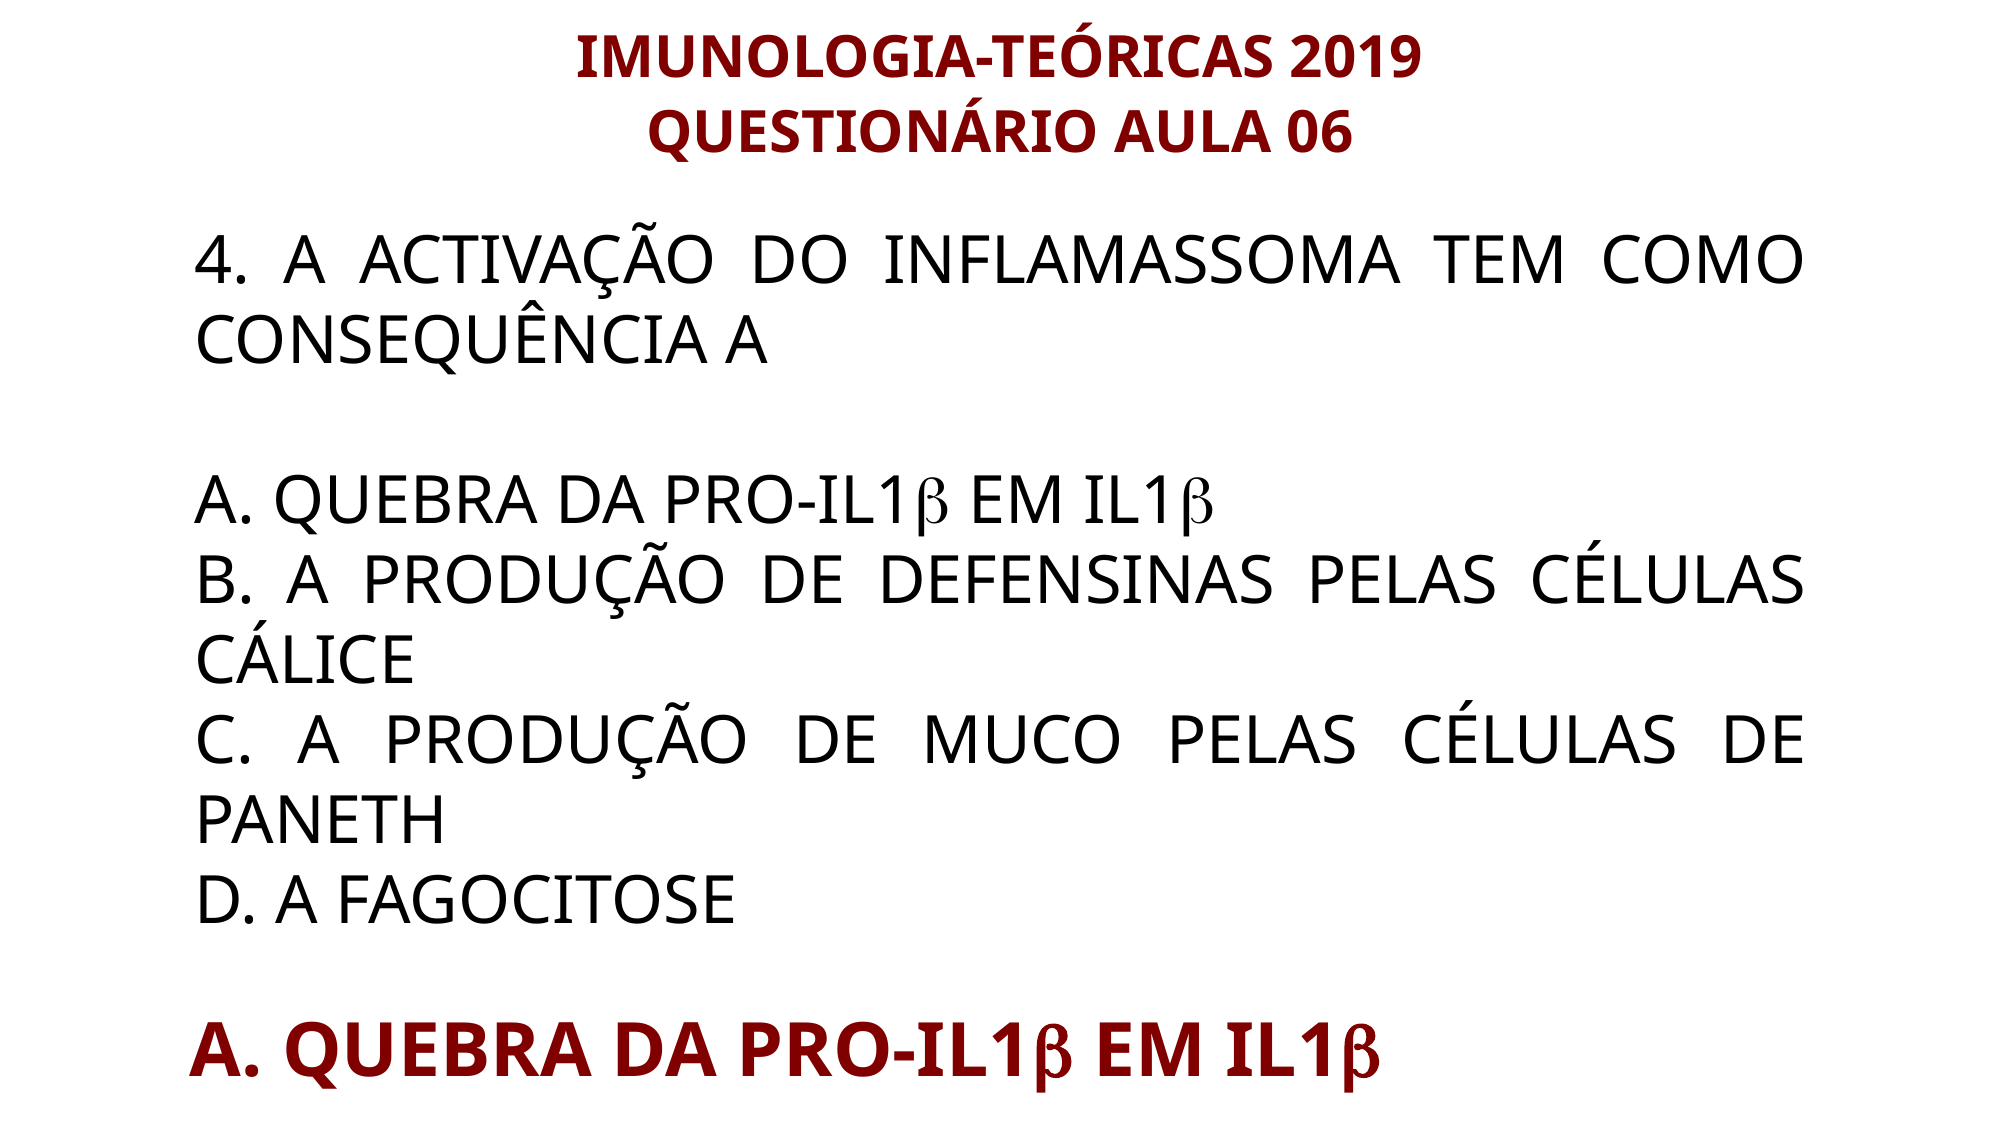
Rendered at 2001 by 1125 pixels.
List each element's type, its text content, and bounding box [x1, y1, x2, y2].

text_box IMUNOLOGIA-TEÓRICAS 2019 QUESTIONÁRIO AULA 06 [260, 7, 1740, 172]
text_box A. Quebra da pro-IL1 em IL1 [174, 987, 1955, 1125]
text_box 4. A activação do inflamassoma tem como consequência a A. Quebra da pro-IL1 em IL1 B. A produção de defensinas pelas células cálice C. A produção de muco pelas células de Paneth D. A fagocitose [179, 209, 1823, 944]
